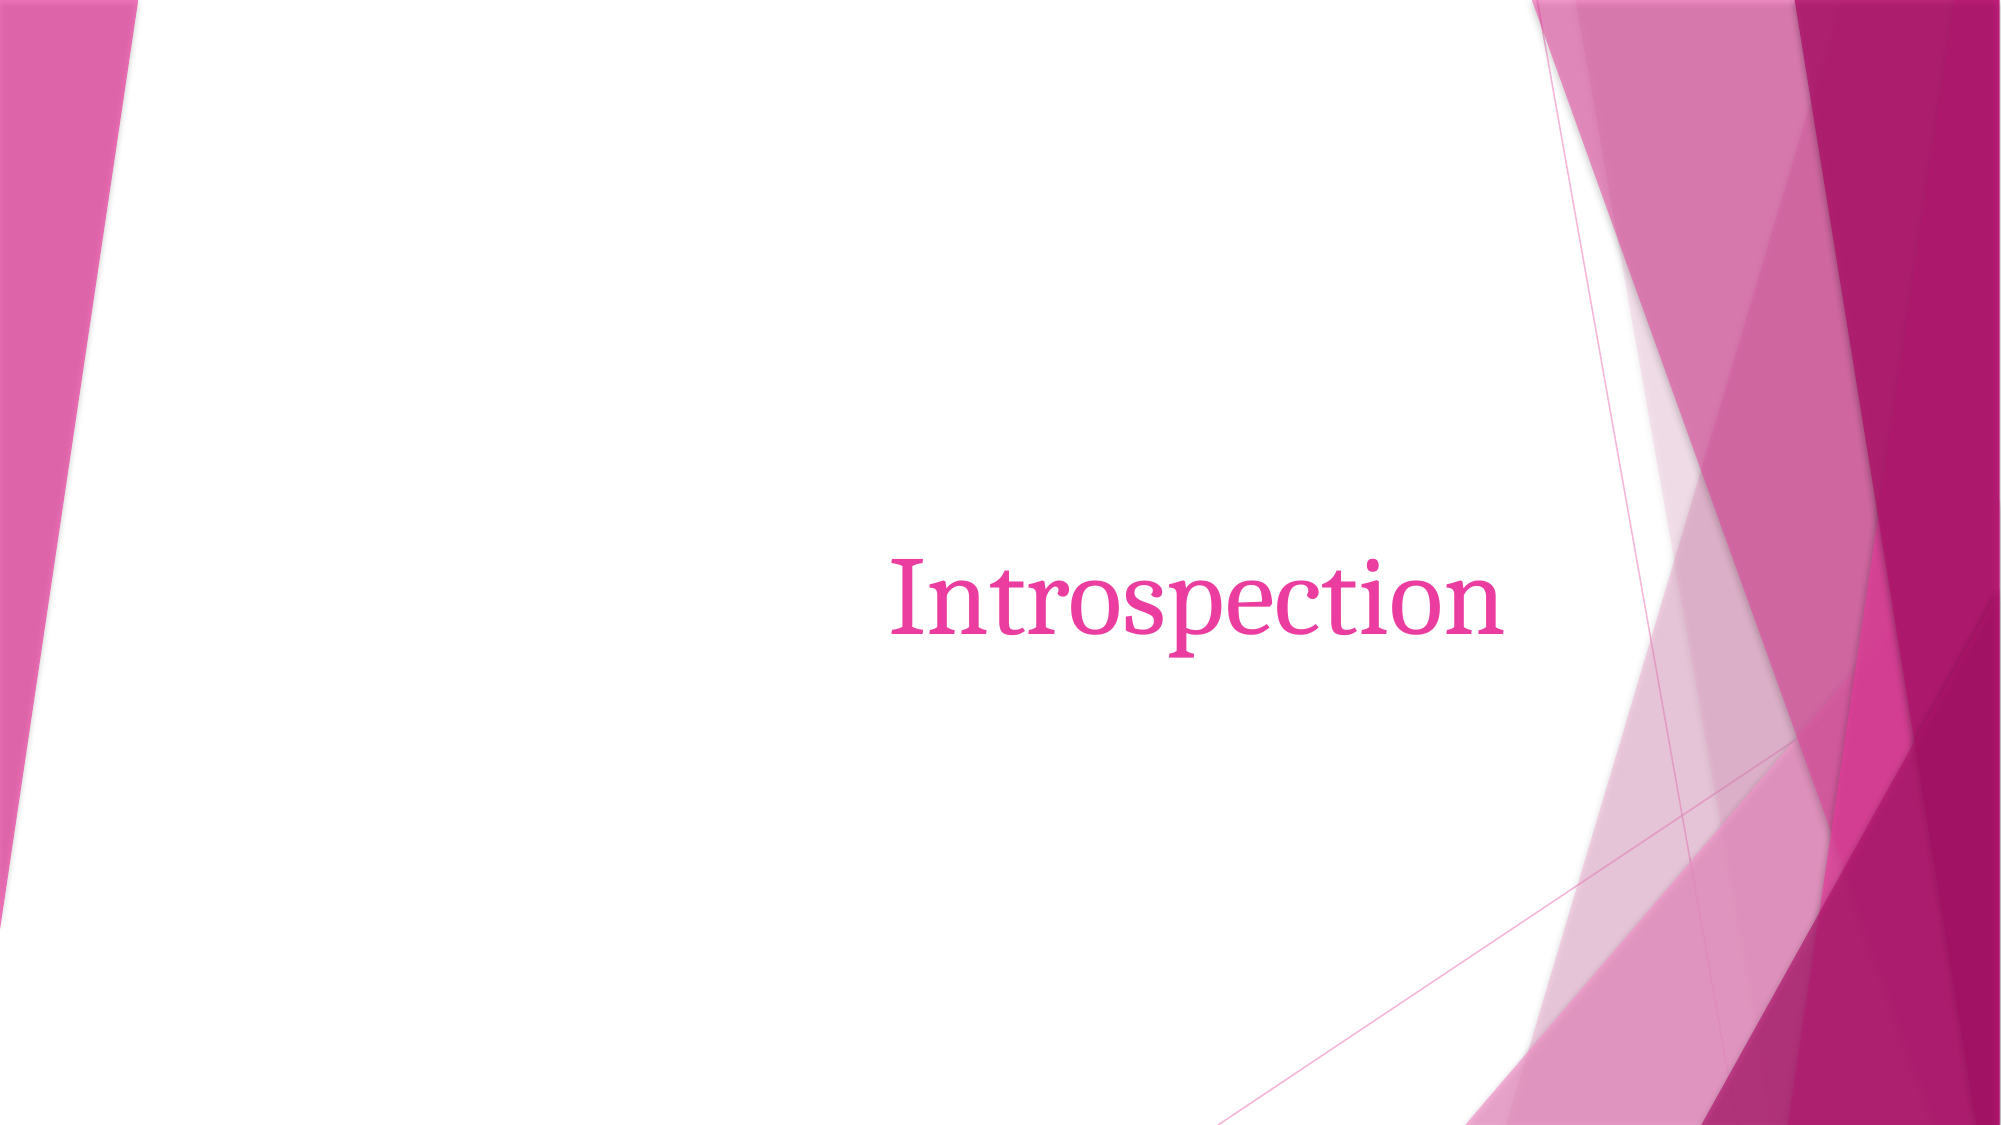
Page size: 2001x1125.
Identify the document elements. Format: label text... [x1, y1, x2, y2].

title Introspection [247, 394, 1522, 665]
